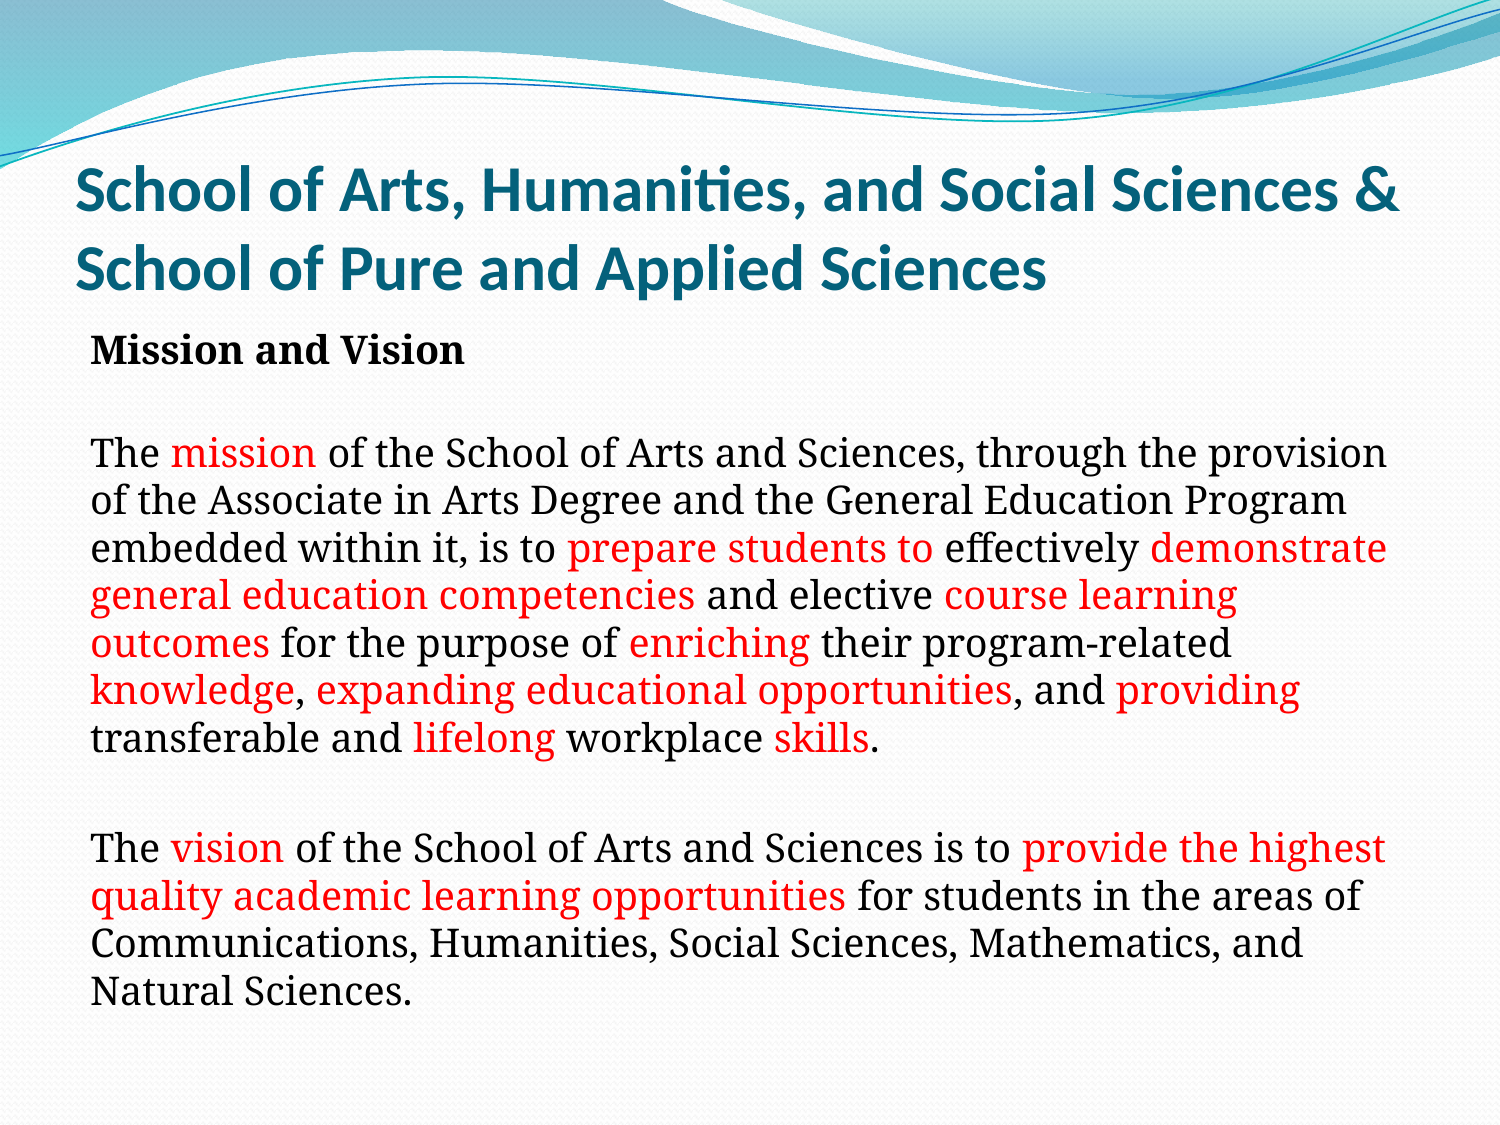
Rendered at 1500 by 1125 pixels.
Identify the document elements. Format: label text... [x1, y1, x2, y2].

title School of Arts, Humanities, and Social Sciences & School of Pure and Applied Sciences [74, 115, 1426, 304]
list Mission and Vision The mission of the School of Arts and Sciences, through the provision of the Associate in Arts Degree and the General Education Program embedded within it, is to prepare students to effectively demonstrate general education competencies and elective course learning outcomes for the purpose of enriching their program-related knowledge, expanding educational opportunities, and providing transferable and lifelong workplace skills. The vision of the School of Arts and Sciences is to provide the highest quality academic learning opportunities for students in the areas of Communications, Humanities, Social Sciences, Mathematics, and Natural Sciences. [74, 317, 1426, 1038]
